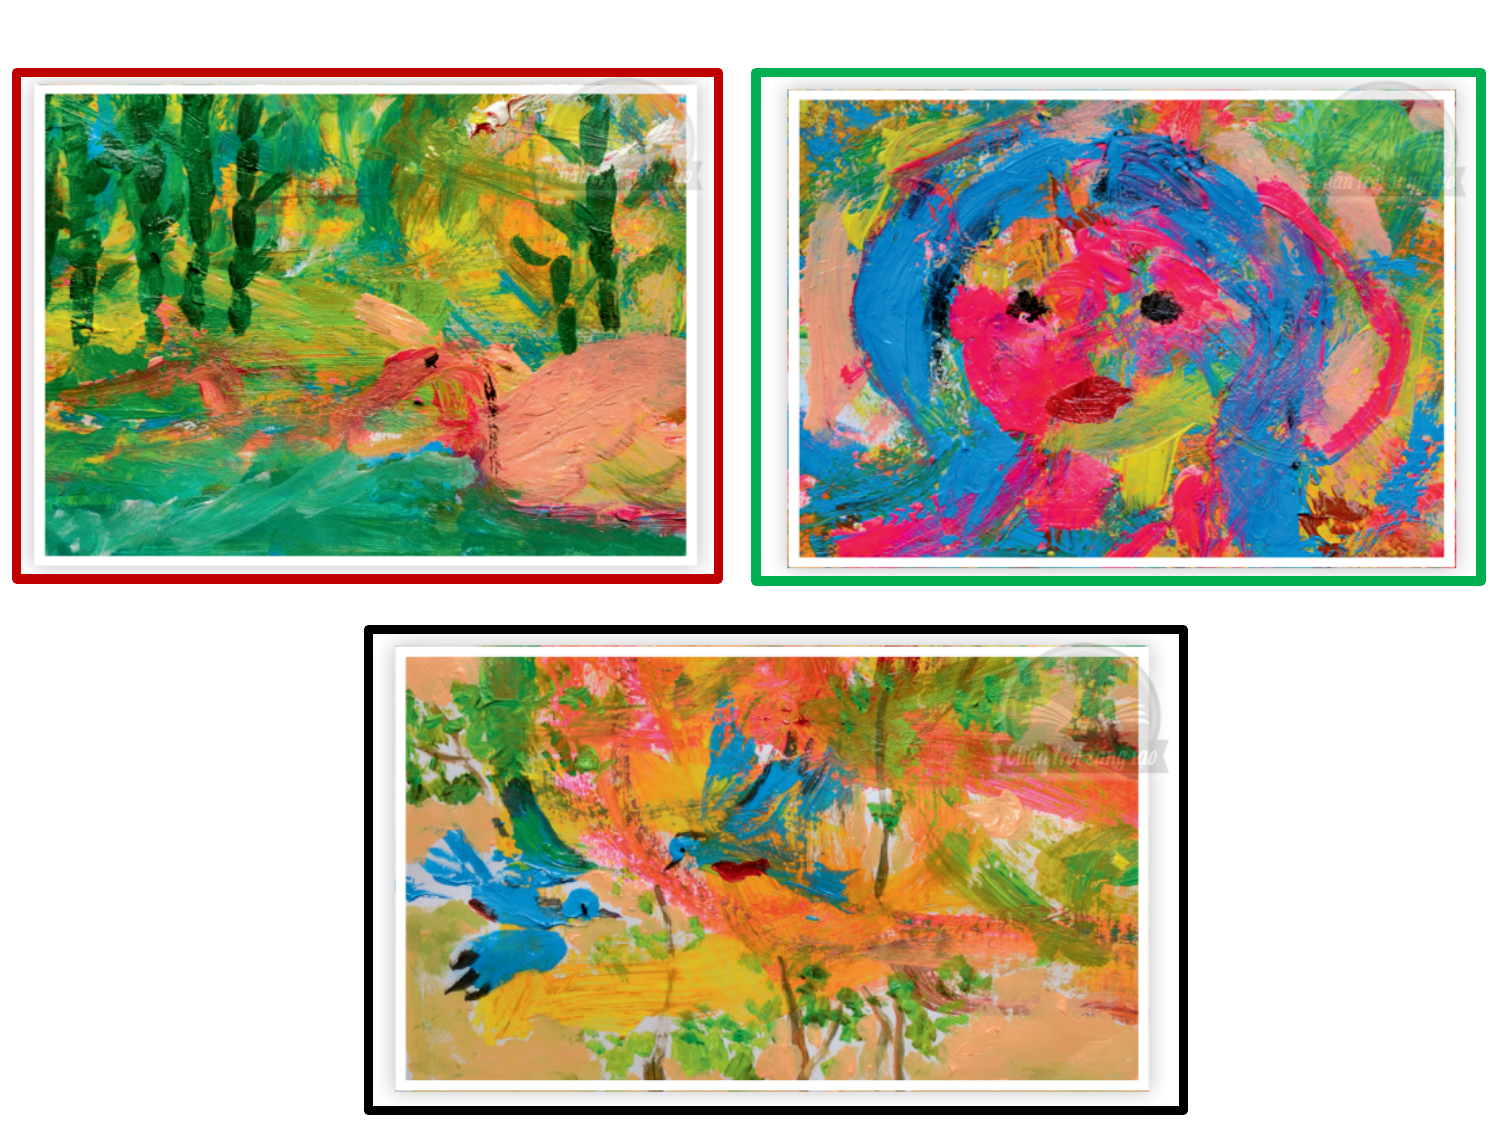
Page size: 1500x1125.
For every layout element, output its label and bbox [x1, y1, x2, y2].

picture [21, 77, 714, 575]
picture [760, 77, 1477, 577]
picture [372, 634, 1179, 1106]
